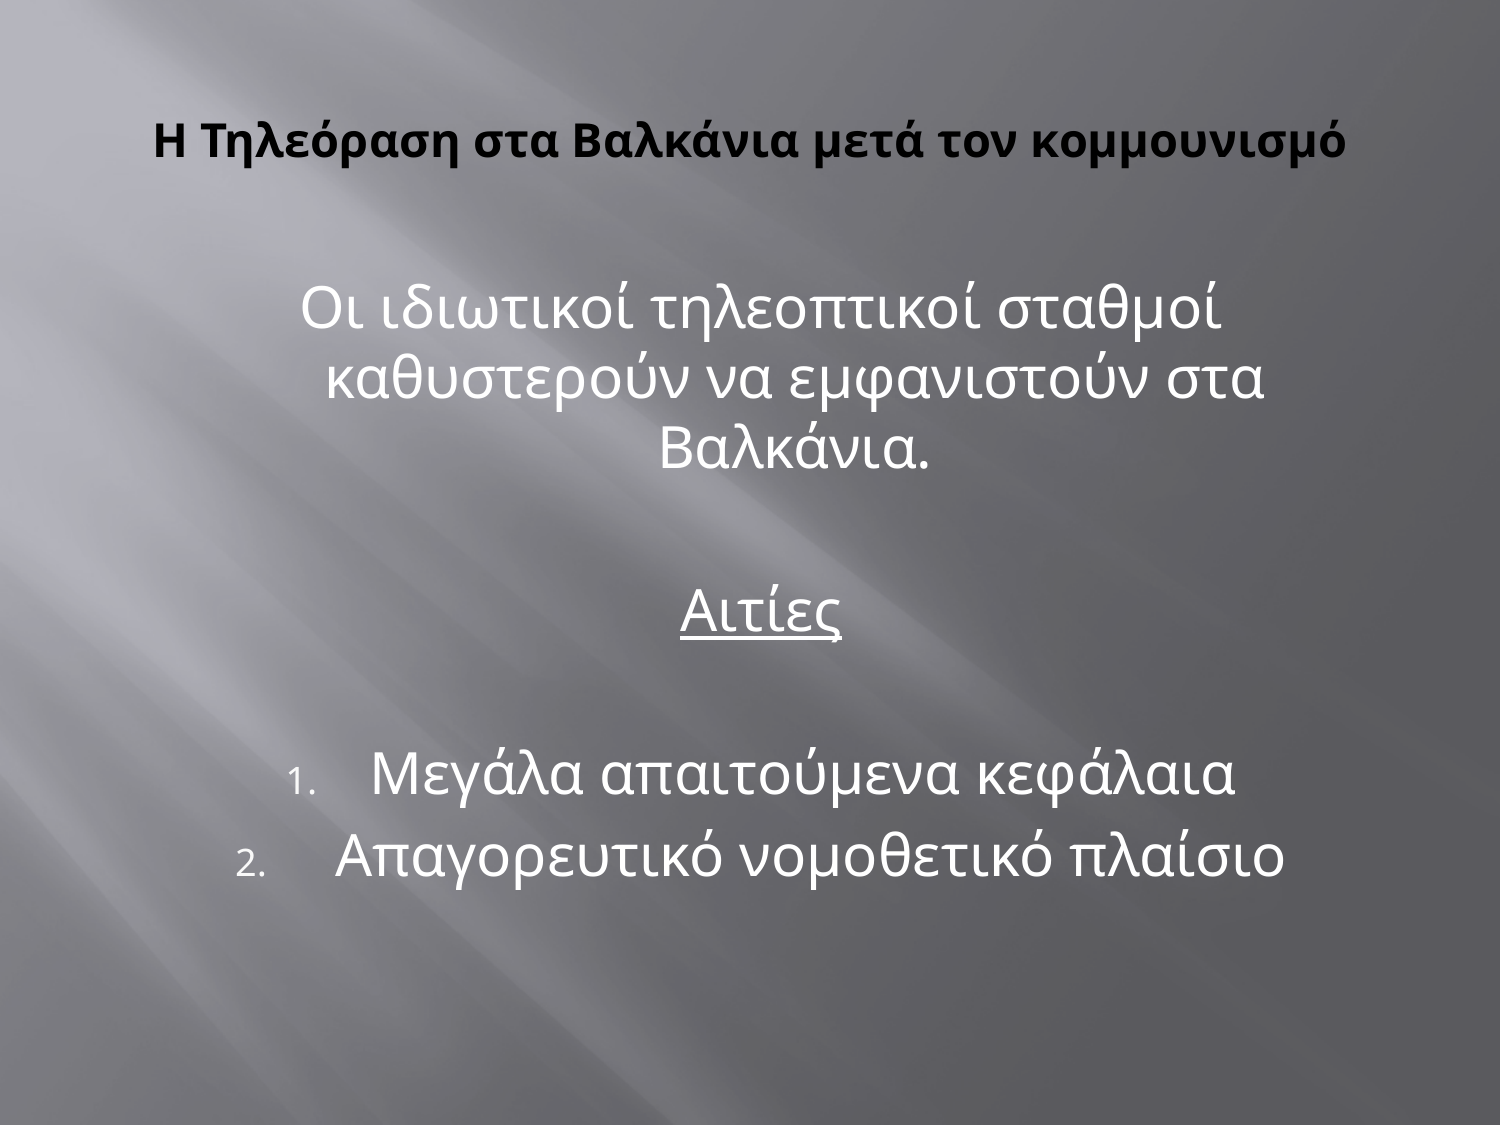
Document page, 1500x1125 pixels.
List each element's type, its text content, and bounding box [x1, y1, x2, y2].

title Η Τηλεόραση στα Βαλκάνια μετά τον κομμουνισμό [75, 45, 1425, 233]
list Οι ιδιωτικοί τηλεοπτικοί σταθμοί καθυστερούν να εμφανιστούν στα Βαλκάνια. Αιτίες Μεγάλα απαιτούμενα κεφάλαια Απαγορευτικό νομοθετικό πλαίσιο [75, 262, 1425, 1035]
